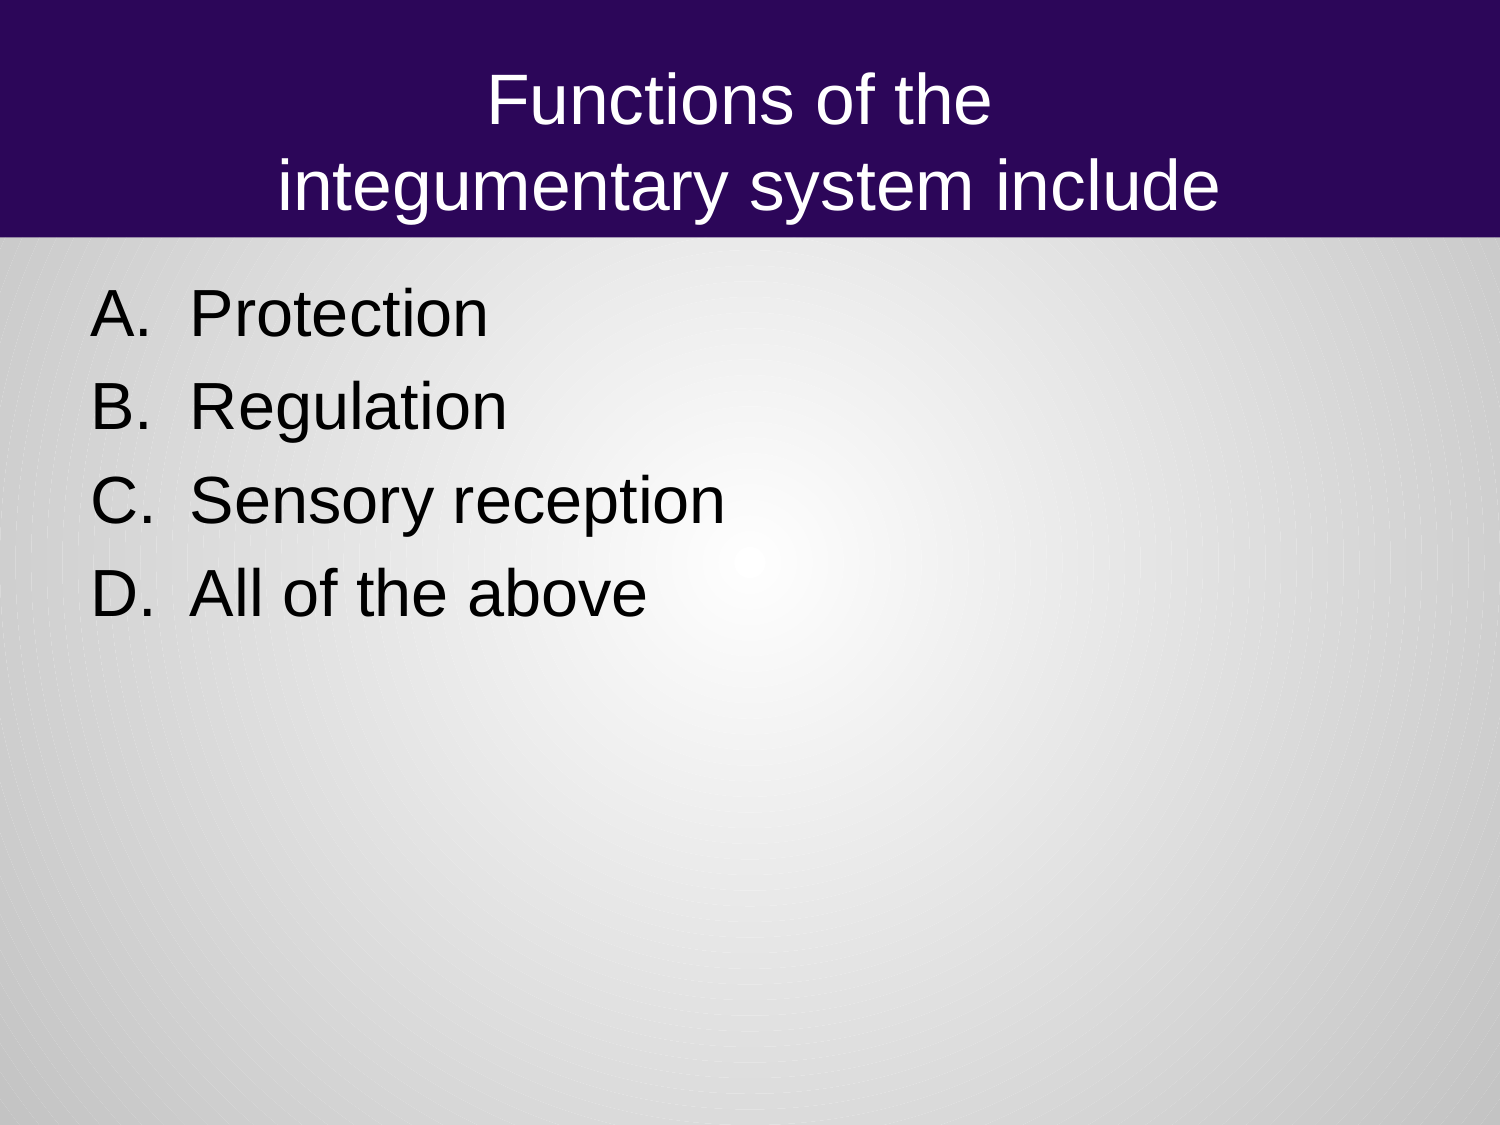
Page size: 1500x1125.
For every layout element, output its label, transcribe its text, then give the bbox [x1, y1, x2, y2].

list Protection Regulation Sensory reception All of the above [75, 262, 1425, 1005]
title Functions of the integumentary system include [75, 45, 1425, 233]
